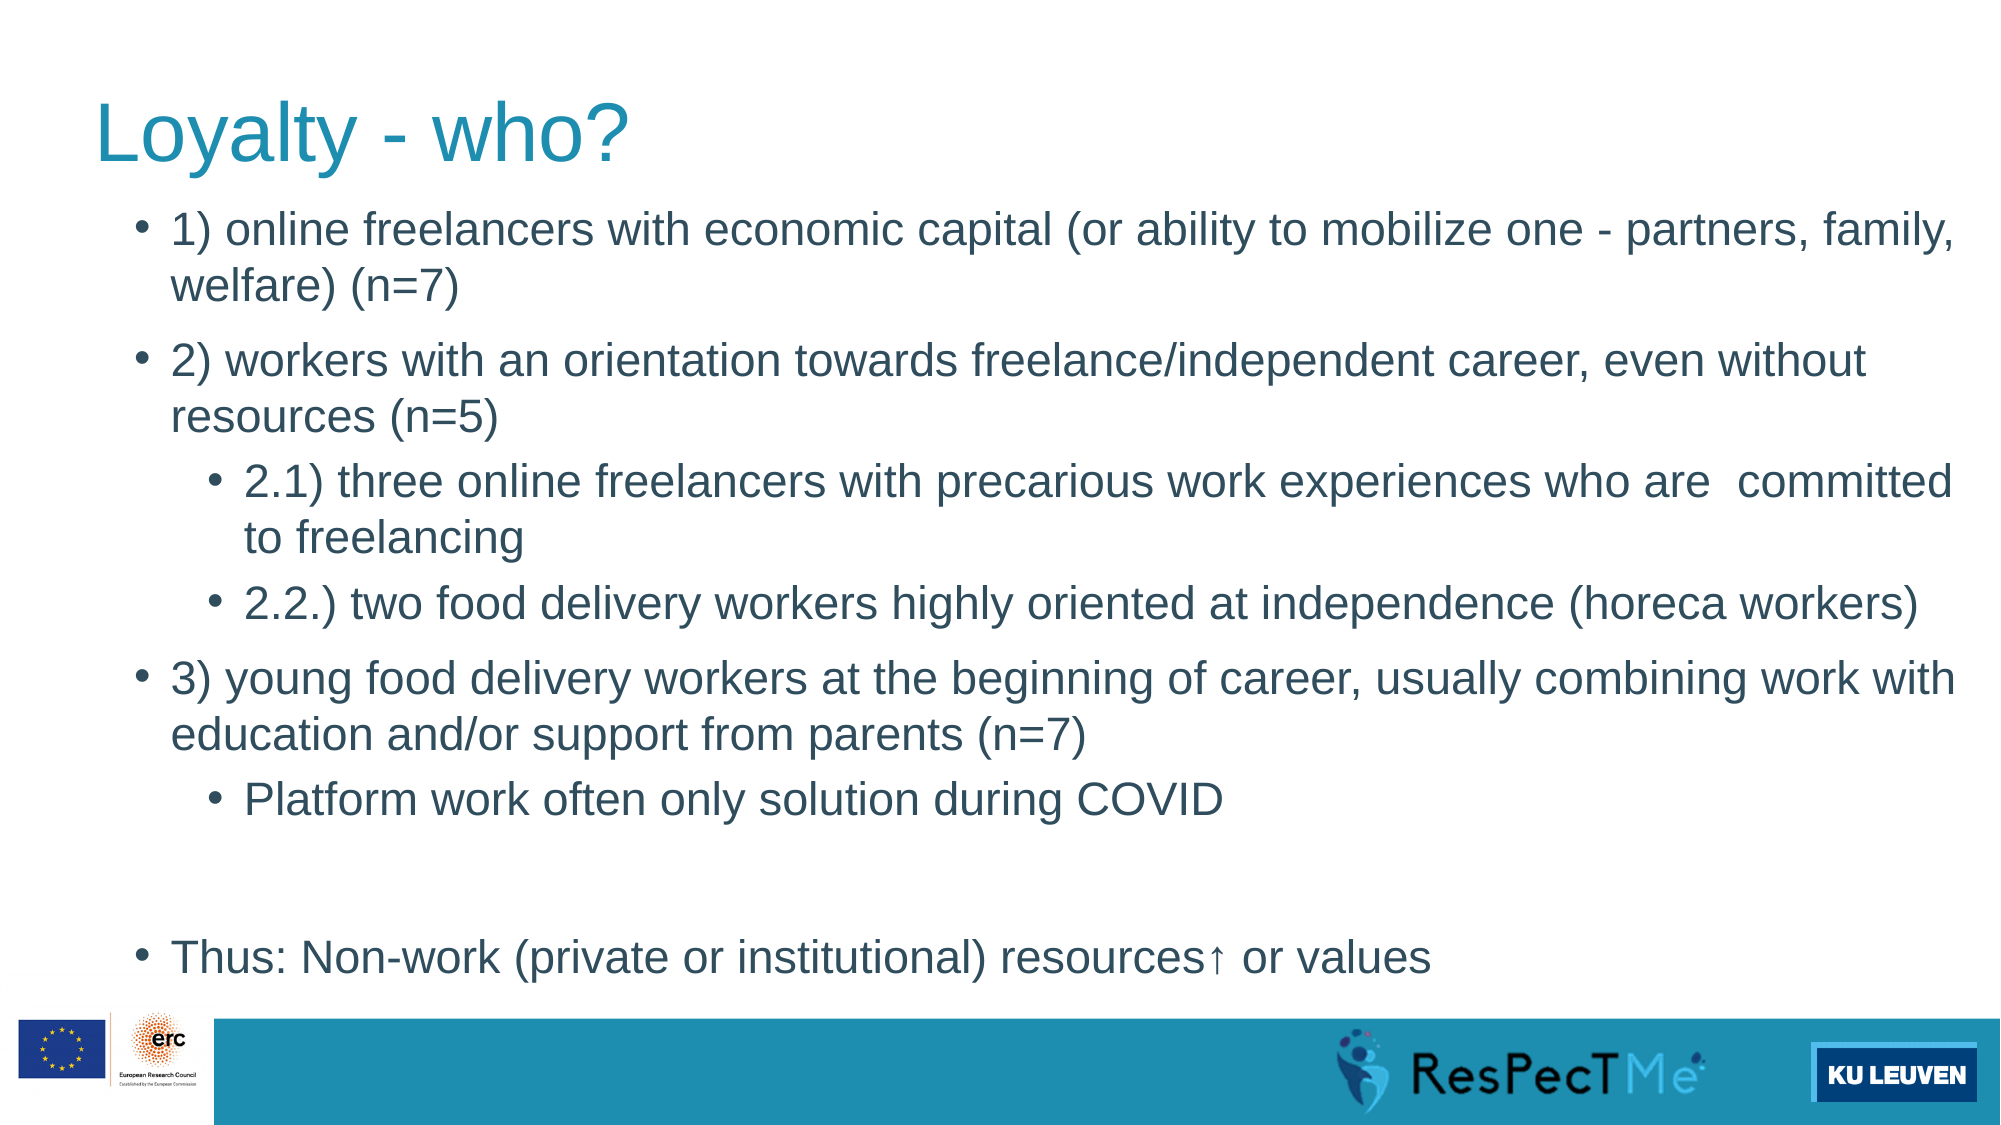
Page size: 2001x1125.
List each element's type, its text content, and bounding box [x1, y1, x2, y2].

picture [1811, 1042, 1977, 1102]
list 1) online freelancers with economic capital (or ability to mobilize one - partners, family, welfare) (n=7) 2) workers with an orientation towards freelance/independent career, even without resources (n=5) 2.1) three online freelancers with precarious work experiences who are committed to freelancing 2.2.) two food delivery workers highly oriented at independence (horeca workers) 3) young food delivery workers at the beginning of career, usually combining work with education and/or support from parents (n=7) Platform work often only solution during COVID Thus: Non-work (private or institutional) resources↑ or values [119, 191, 2000, 991]
picture [0, 973, 214, 1125]
picture [1334, 1026, 1714, 1118]
title Loyalty - who? [94, 33, 1906, 223]
